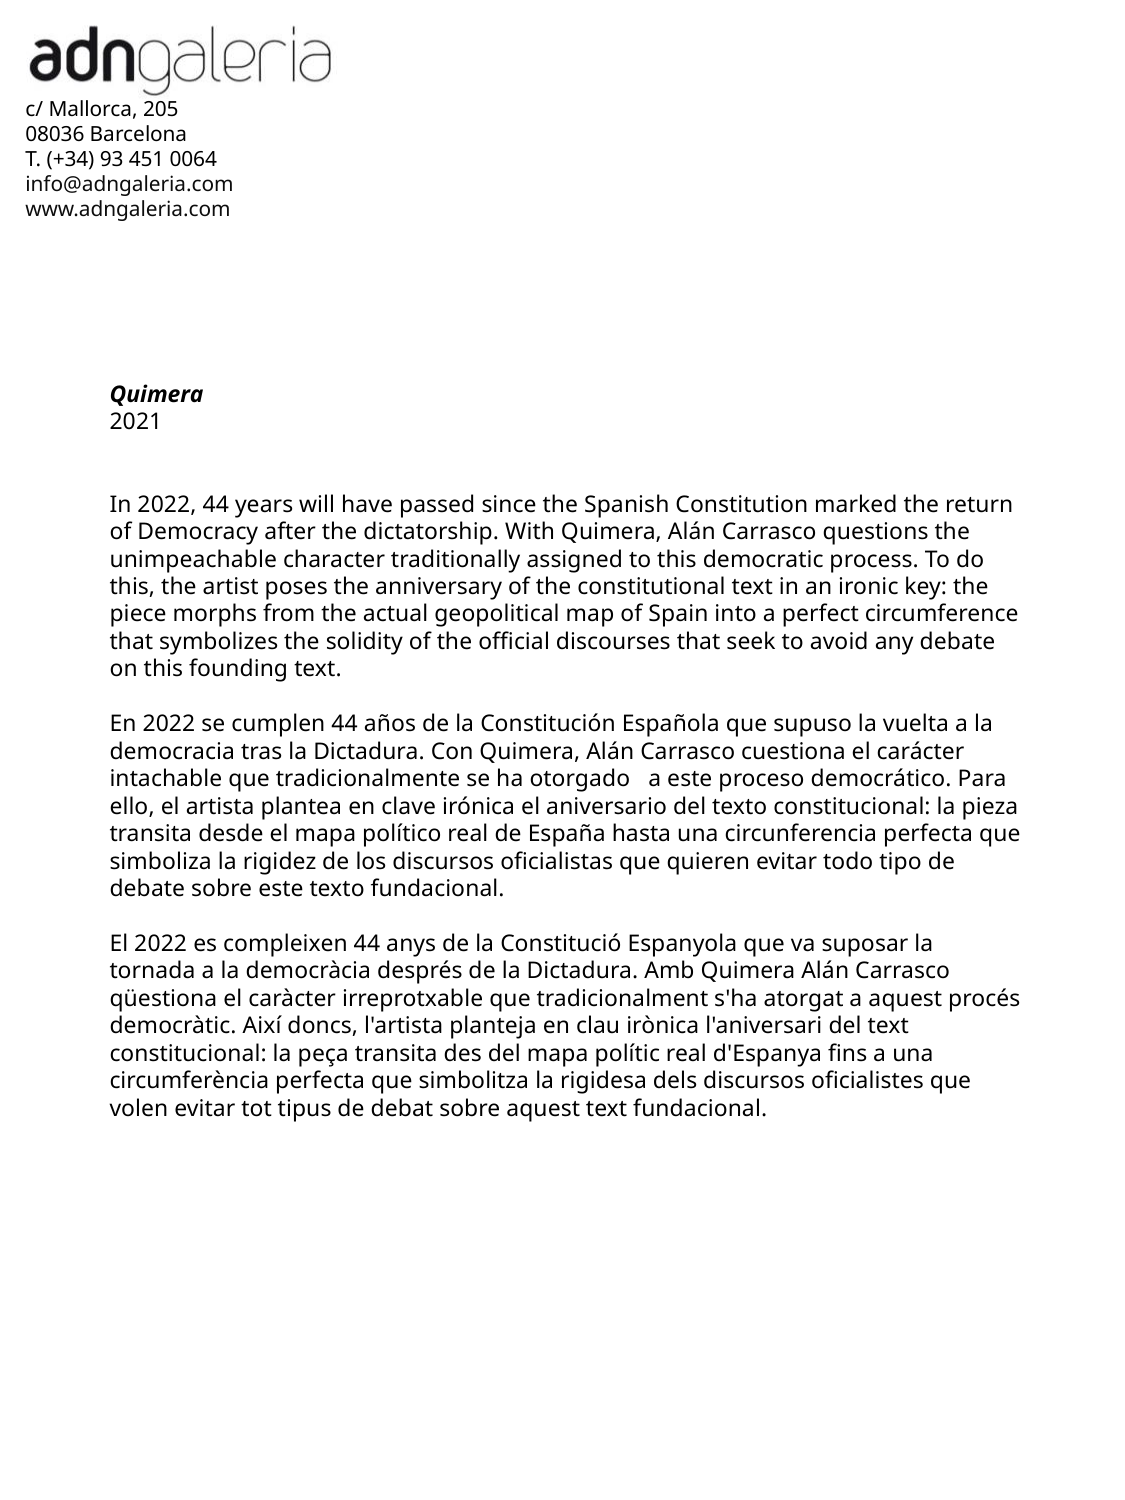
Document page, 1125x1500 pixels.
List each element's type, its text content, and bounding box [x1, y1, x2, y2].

text_box Quimera 2021 In 2022, 44 years will have passed since the Spanish Constitution marked the return of Democracy after the dictatorship. With Quimera, Alán Carrasco questions the unimpeachable character traditionally assigned to this democratic process. To do this, the artist poses the anniversary of the constitutional text in an ironic key: the piece morphs from the actual geopolitical map of Spain into a perfect circumference that symbolizes the solidity of the official discourses that seek to avoid any debate on this founding text. En 2022 se cumplen 44 años de la Constitución Española que supuso la vuelta a la democracia tras la Dictadura. Con Quimera, Alán Carrasco cuestiona el carácter intachable que tradicionalmente se ha otorgado a este proceso democrático. Para ello, el artista plantea en clave irónica el aniversario del texto constitucional: la pieza transita desde el mapa político real de España hasta una circunferencia perfecta que simboliza la rigidez de los discursos oficialistas que quieren evitar todo tipo de debate sobre este texto fundacional. El 2022 es compleixen 44 anys de la Constitució Espanyola que va suposar la tornada a la democràcia després de la Dictadura. Amb Quimera Alán Carrasco qüestiona el caràcter irreprotxable que tradicionalment s'ha atorgat a aquest procés democràtic. Així doncs, l'artista planteja en clau irònica l'aniversari del text constitucional: la peça transita des del mapa polític real d'Espanya fins a una circumferència perfecta que simbolitza la rigidesa dels discursos oficialistes que volen evitar tot tipus de debat sobre aquest text fundacional. [94, 371, 1040, 1129]
text_box c/ Mallorca, 205 08036 Barcelona T. (+34) 93 451 0064 info@adngaleria.com www.adngaleria.com [10, 88, 421, 229]
picture [9, 9, 351, 113]
